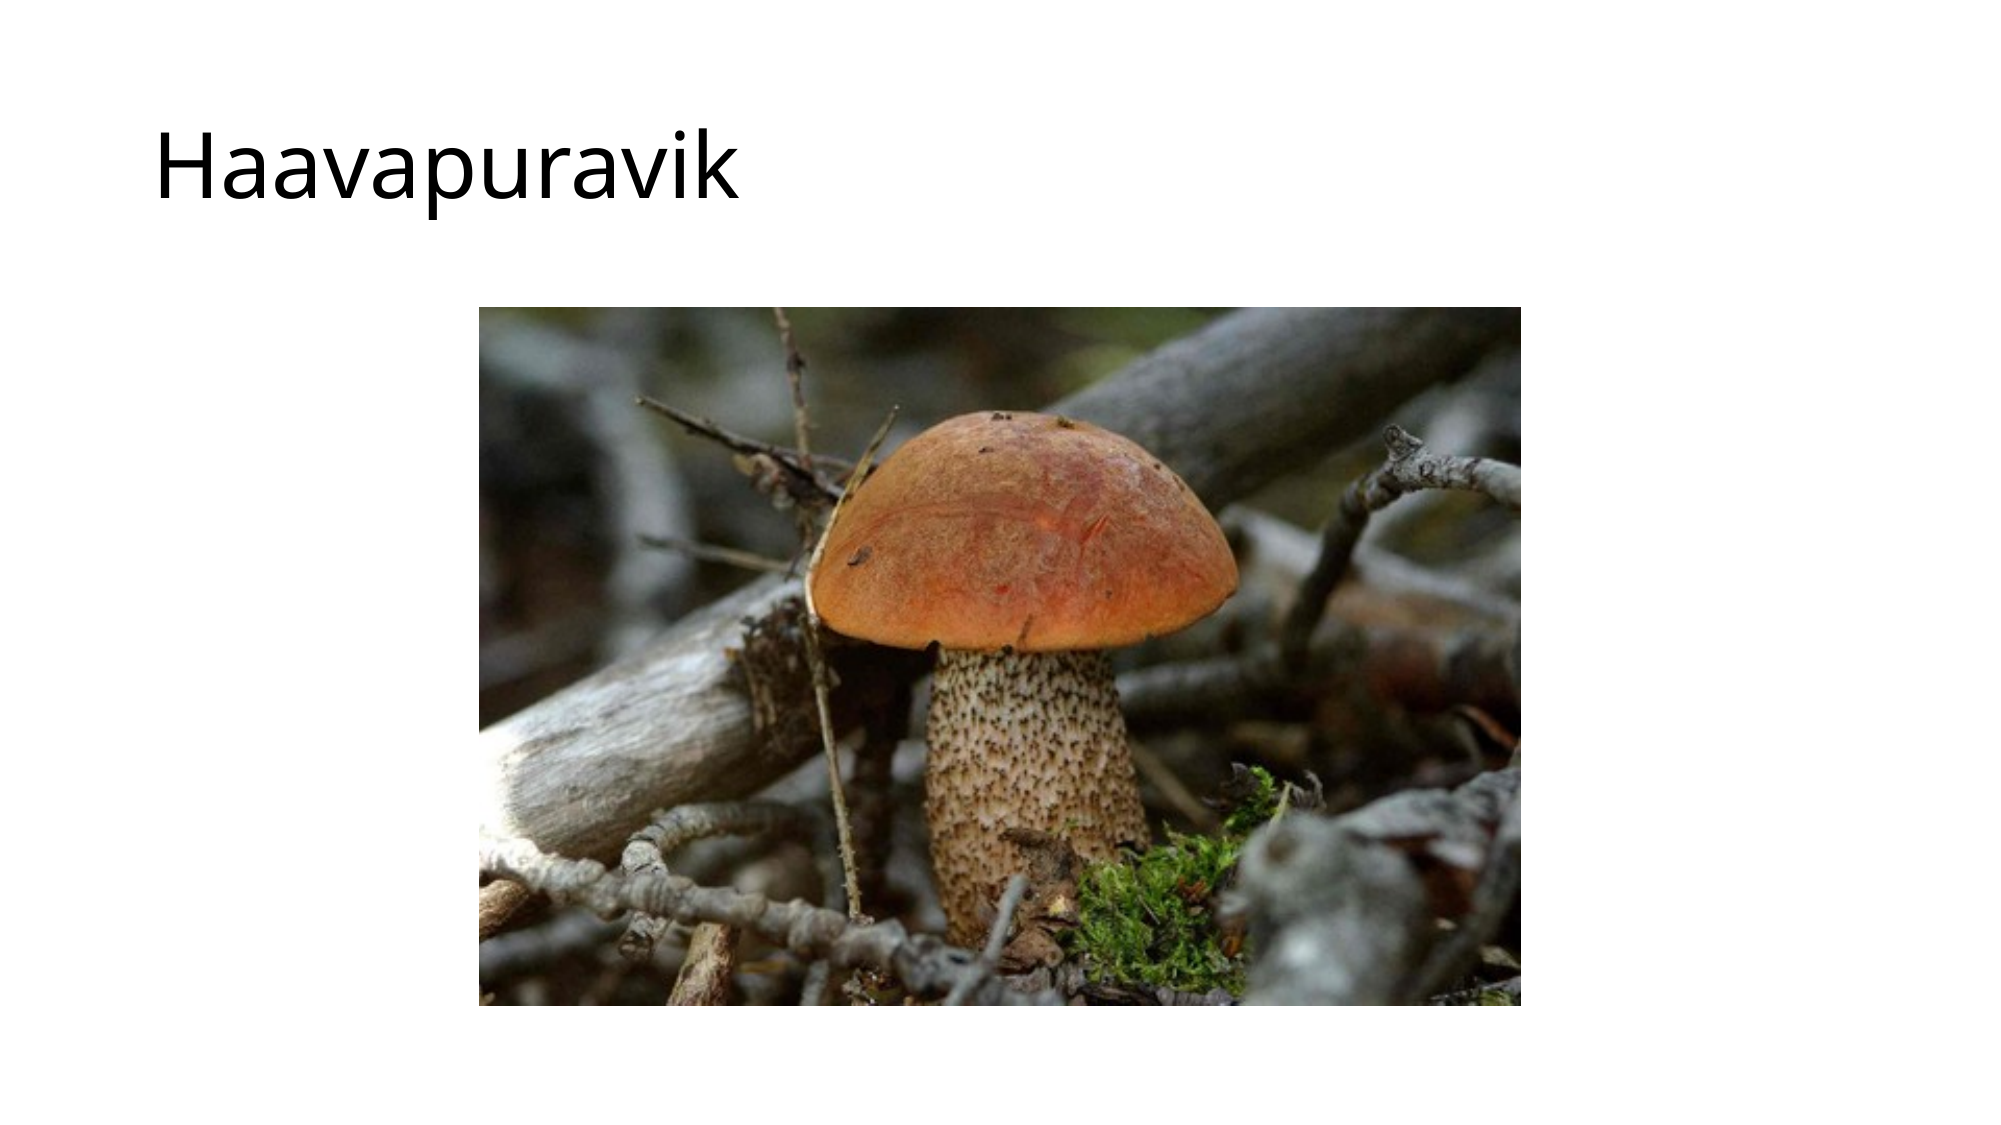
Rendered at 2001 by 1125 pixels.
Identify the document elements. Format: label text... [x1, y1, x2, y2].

title Haavapuravik [137, 59, 1863, 278]
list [479, 307, 1521, 1006]
